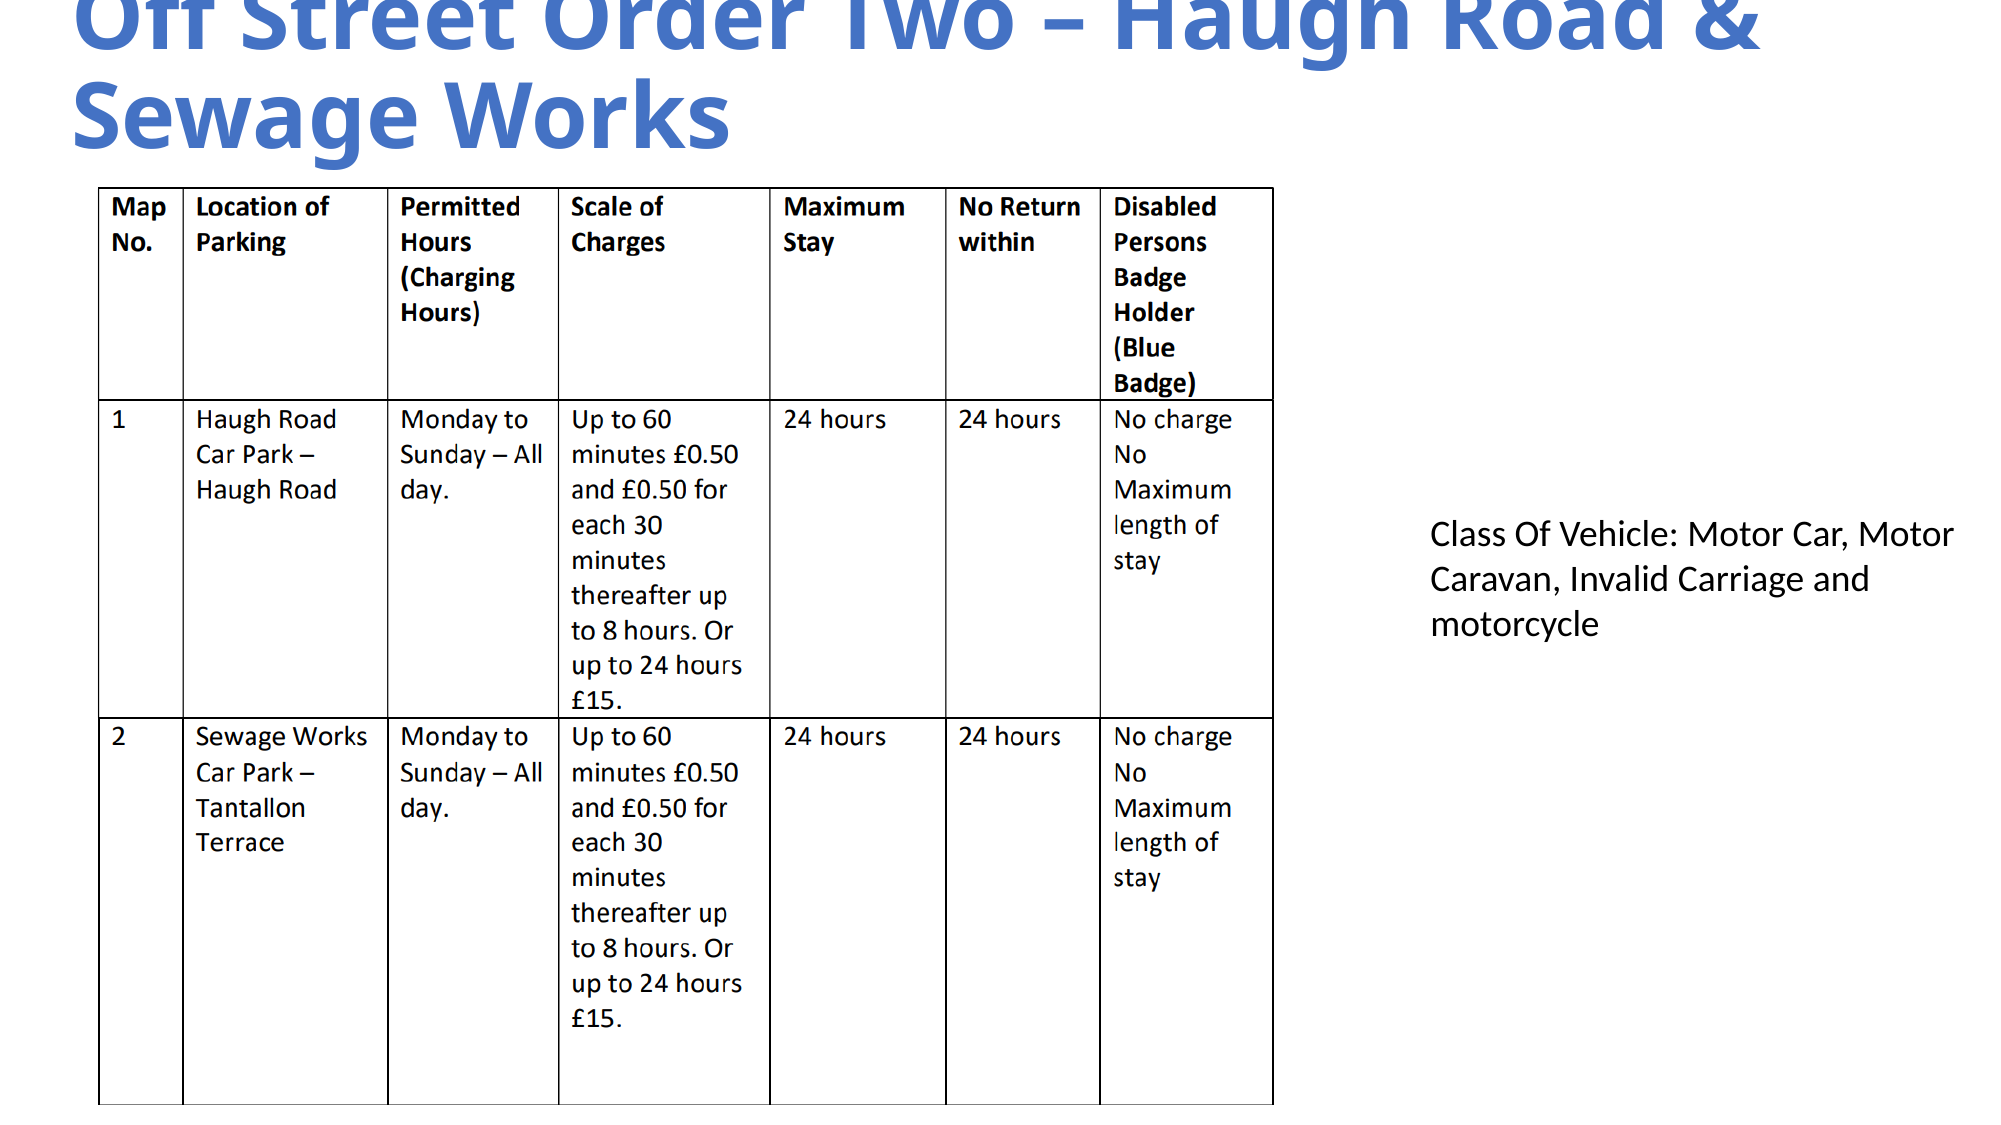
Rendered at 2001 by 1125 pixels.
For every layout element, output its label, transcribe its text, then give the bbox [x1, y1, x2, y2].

picture [85, 175, 1281, 1106]
text_box Class Of Vehicle: Motor Car, Motor Caravan, Invalid Carriage and motorcycle [1415, 501, 2000, 651]
text_box Off Street Order Two – Haugh Road & Sewage Works [56, 41, 2000, 176]
